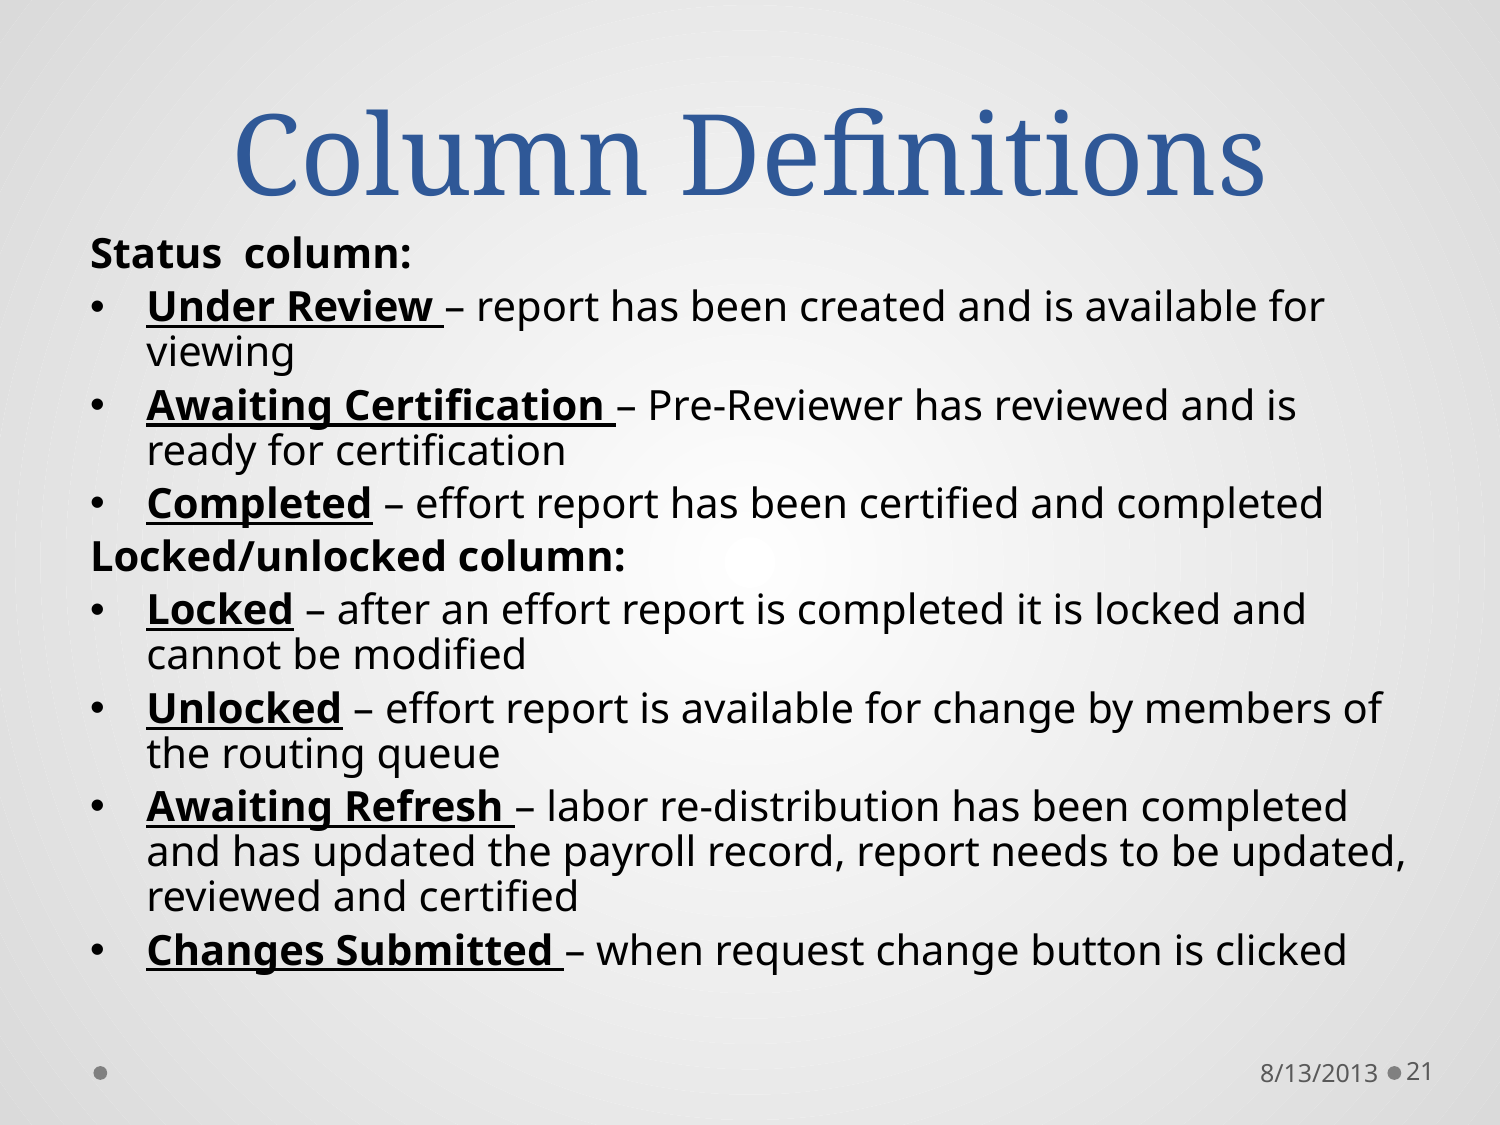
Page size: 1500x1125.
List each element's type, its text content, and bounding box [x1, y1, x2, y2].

title Column Definitions [75, 37, 1425, 224]
list Status column: Under Review – report has been created and is available for viewing Awaiting Certification – Pre-Reviewer has reviewed and is ready for certification Completed – effort report has been certified and completed Locked/unlocked column: Locked – after an effort report is completed it is locked and cannot be modified Unlocked – effort report is available for change by members of the routing queue Awaiting Refresh – labor re-distribution has been completed and has updated the payroll record, report needs to be updated, reviewed and certified Changes Submitted – when request change button is clicked [74, 224, 1426, 1006]
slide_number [1043, 1042, 1386, 1103]
slide_number 21 [1401, 1042, 1494, 1103]
